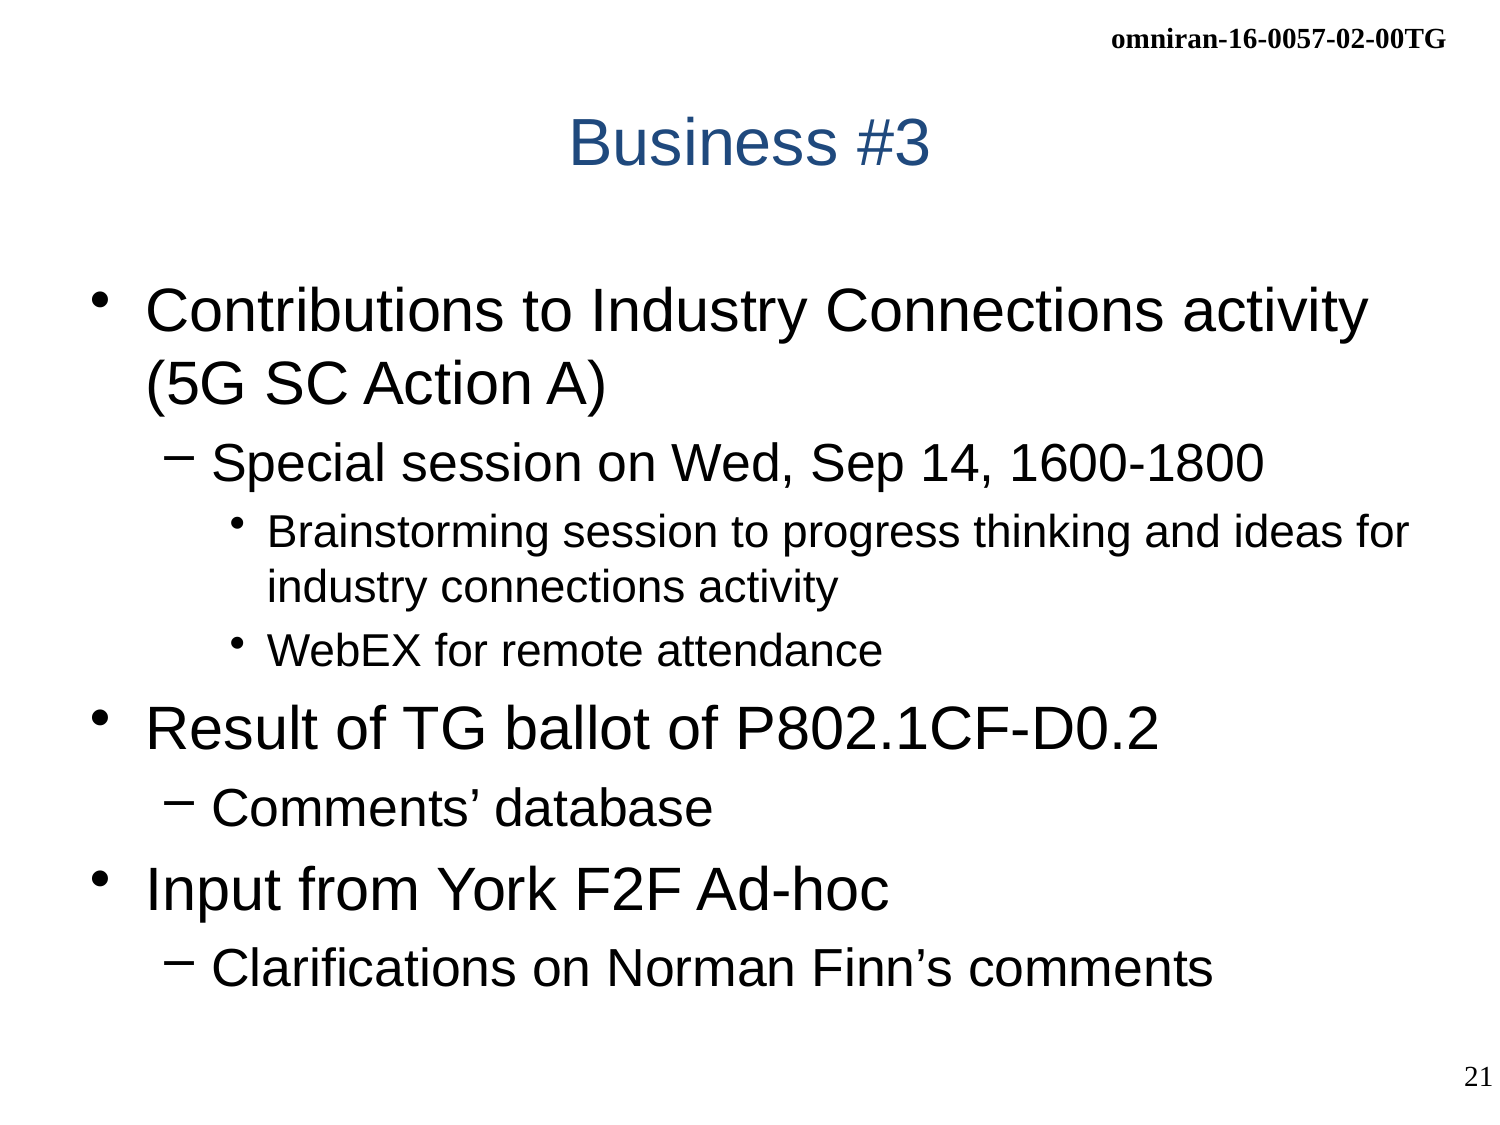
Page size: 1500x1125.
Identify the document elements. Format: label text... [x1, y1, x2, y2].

title Business #3 [75, 45, 1425, 233]
list Contributions to Industry Connections activity (5G SC Action A) Special session on Wed, Sep 14, 1600-1800 Brainstorming session to progress thinking and ideas for industry connections activity WebEX for remote attendance Result of TG ballot of P802.1CF-D0.2 Comments’ database Input from York F2F Ad-hoc Clarifications on Norman Finn’s comments [75, 262, 1425, 1005]
